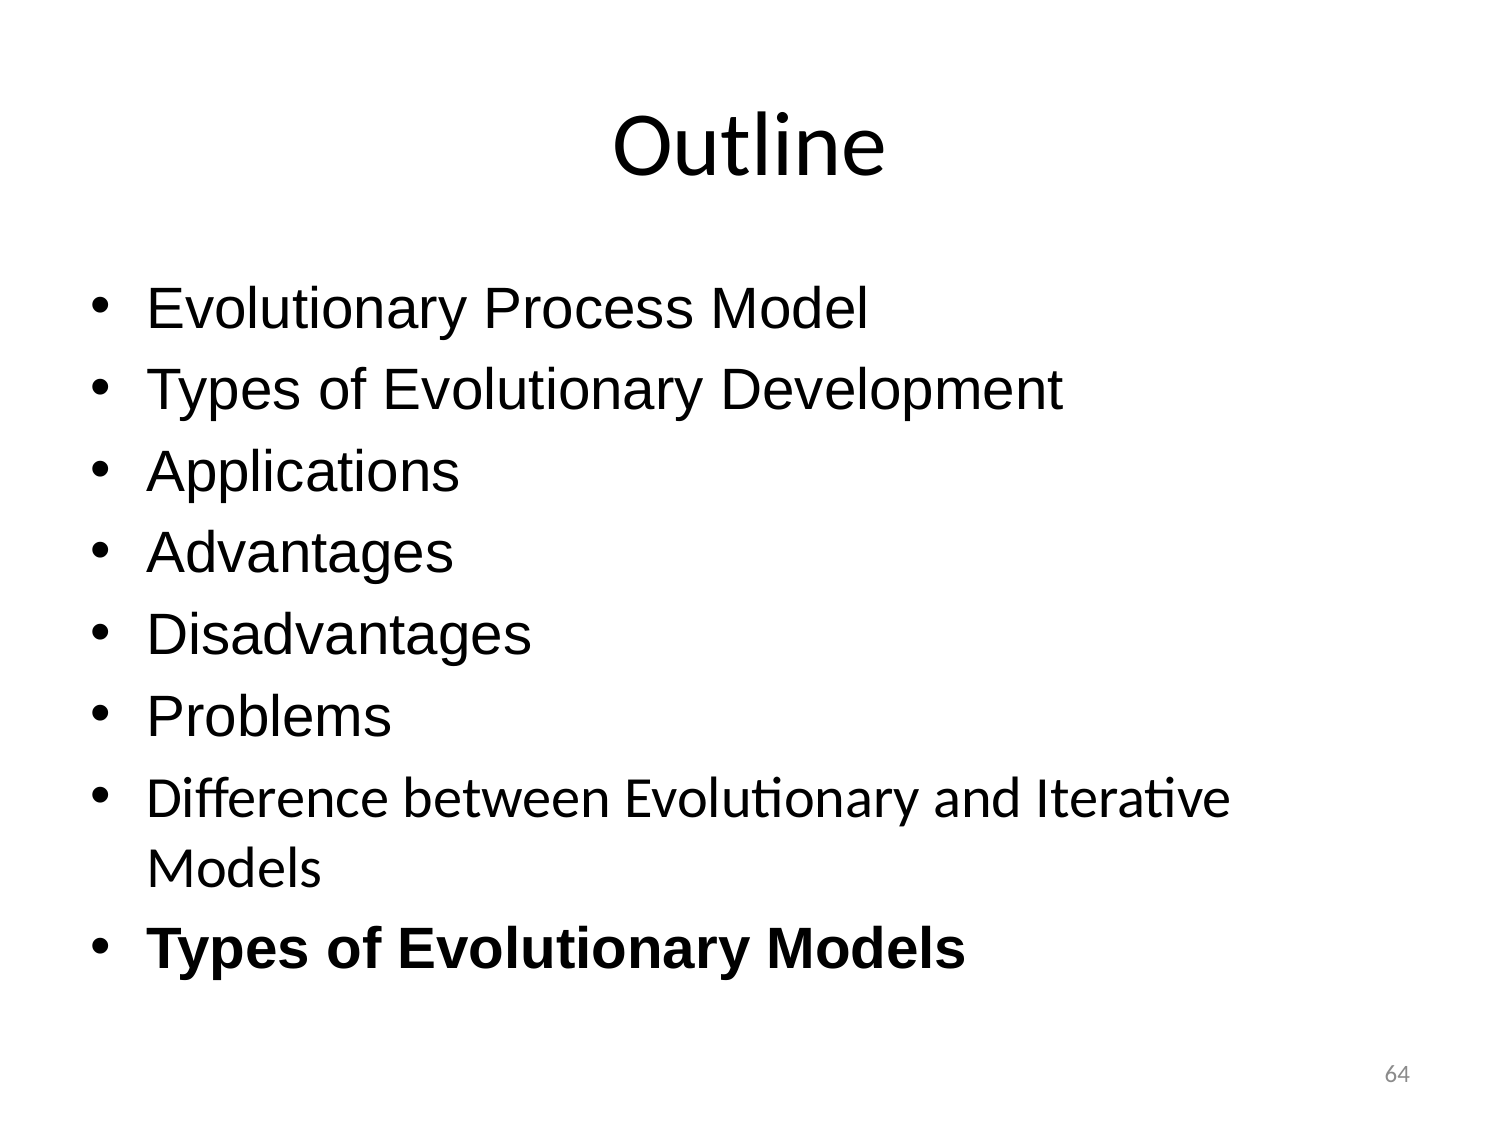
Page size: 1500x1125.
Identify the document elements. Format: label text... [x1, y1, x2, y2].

title Outline [75, 45, 1425, 233]
slide_number 64 [1074, 1042, 1425, 1103]
list Evolutionary Process Model Types of Evolutionary Development Applications Advantages Disadvantages Problems Difference between Evolutionary and Iterative Models Types of Evolutionary Models [75, 262, 1425, 1005]
